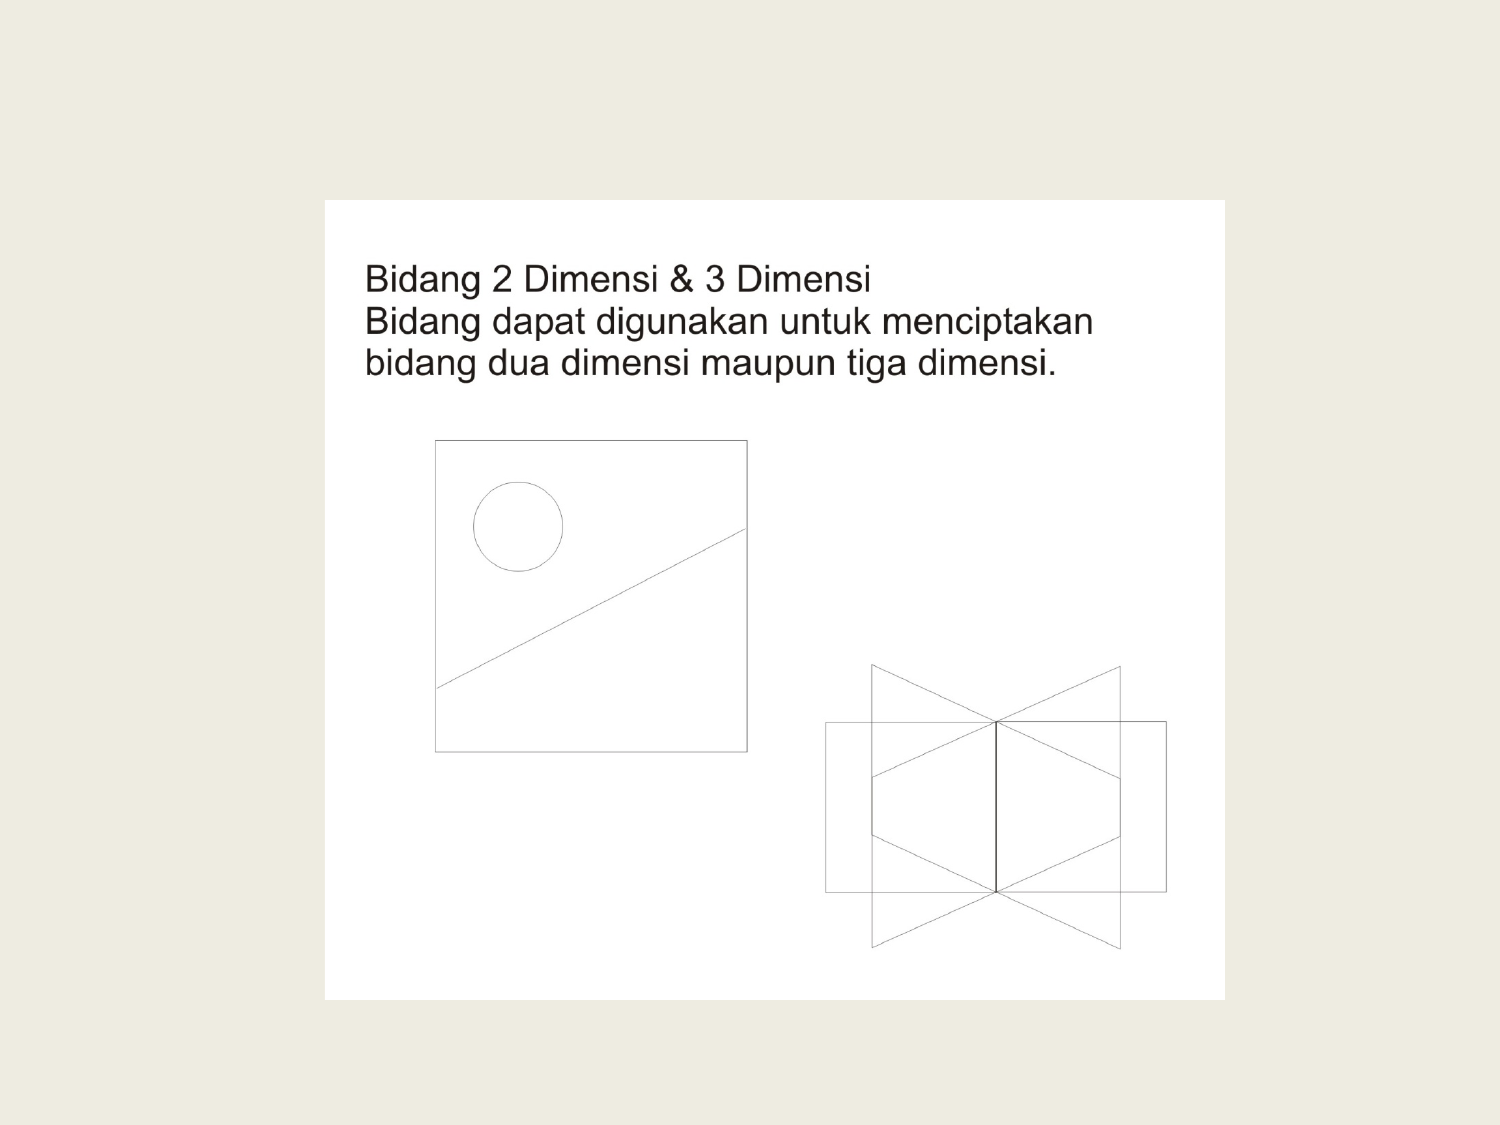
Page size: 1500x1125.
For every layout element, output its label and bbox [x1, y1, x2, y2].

picture [324, 199, 1226, 1001]
